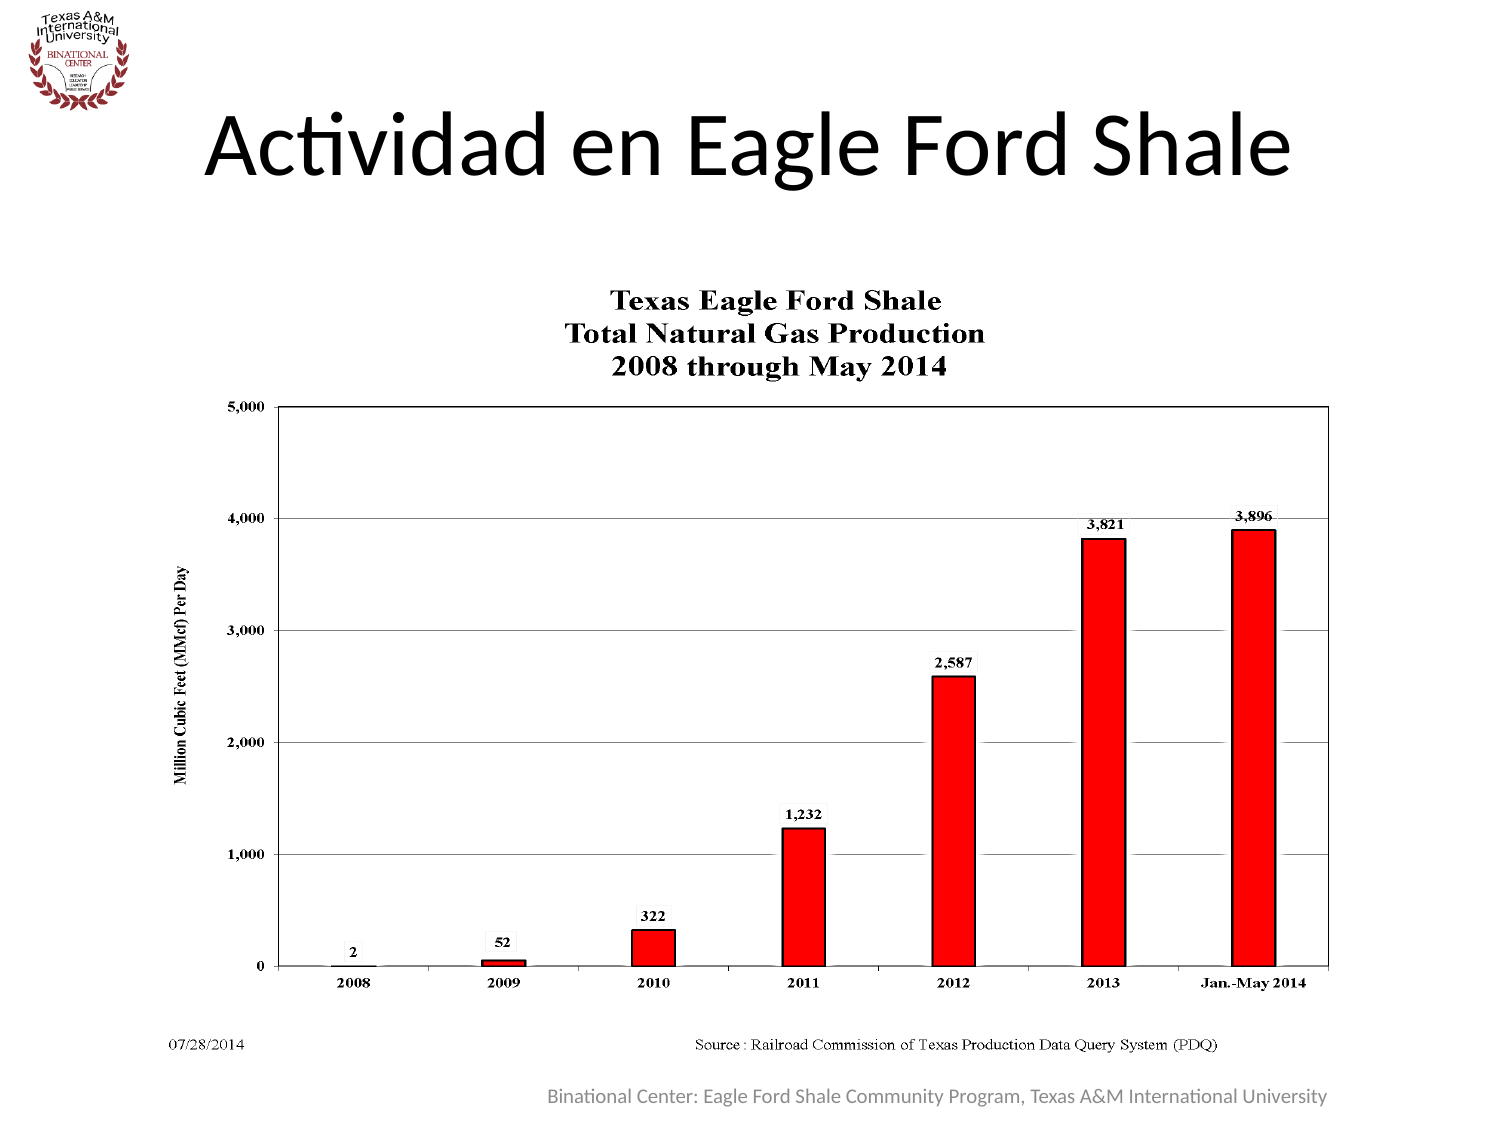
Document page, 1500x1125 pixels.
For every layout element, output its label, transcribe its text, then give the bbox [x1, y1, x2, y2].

picture [24, 9, 137, 113]
footer Binational Center: Eagle Ford Shale Community Program, Texas A&M International University [450, 1065, 1425, 1125]
title Actividad en Eagle Ford Shale [75, 45, 1425, 233]
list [99, 224, 1413, 1098]
